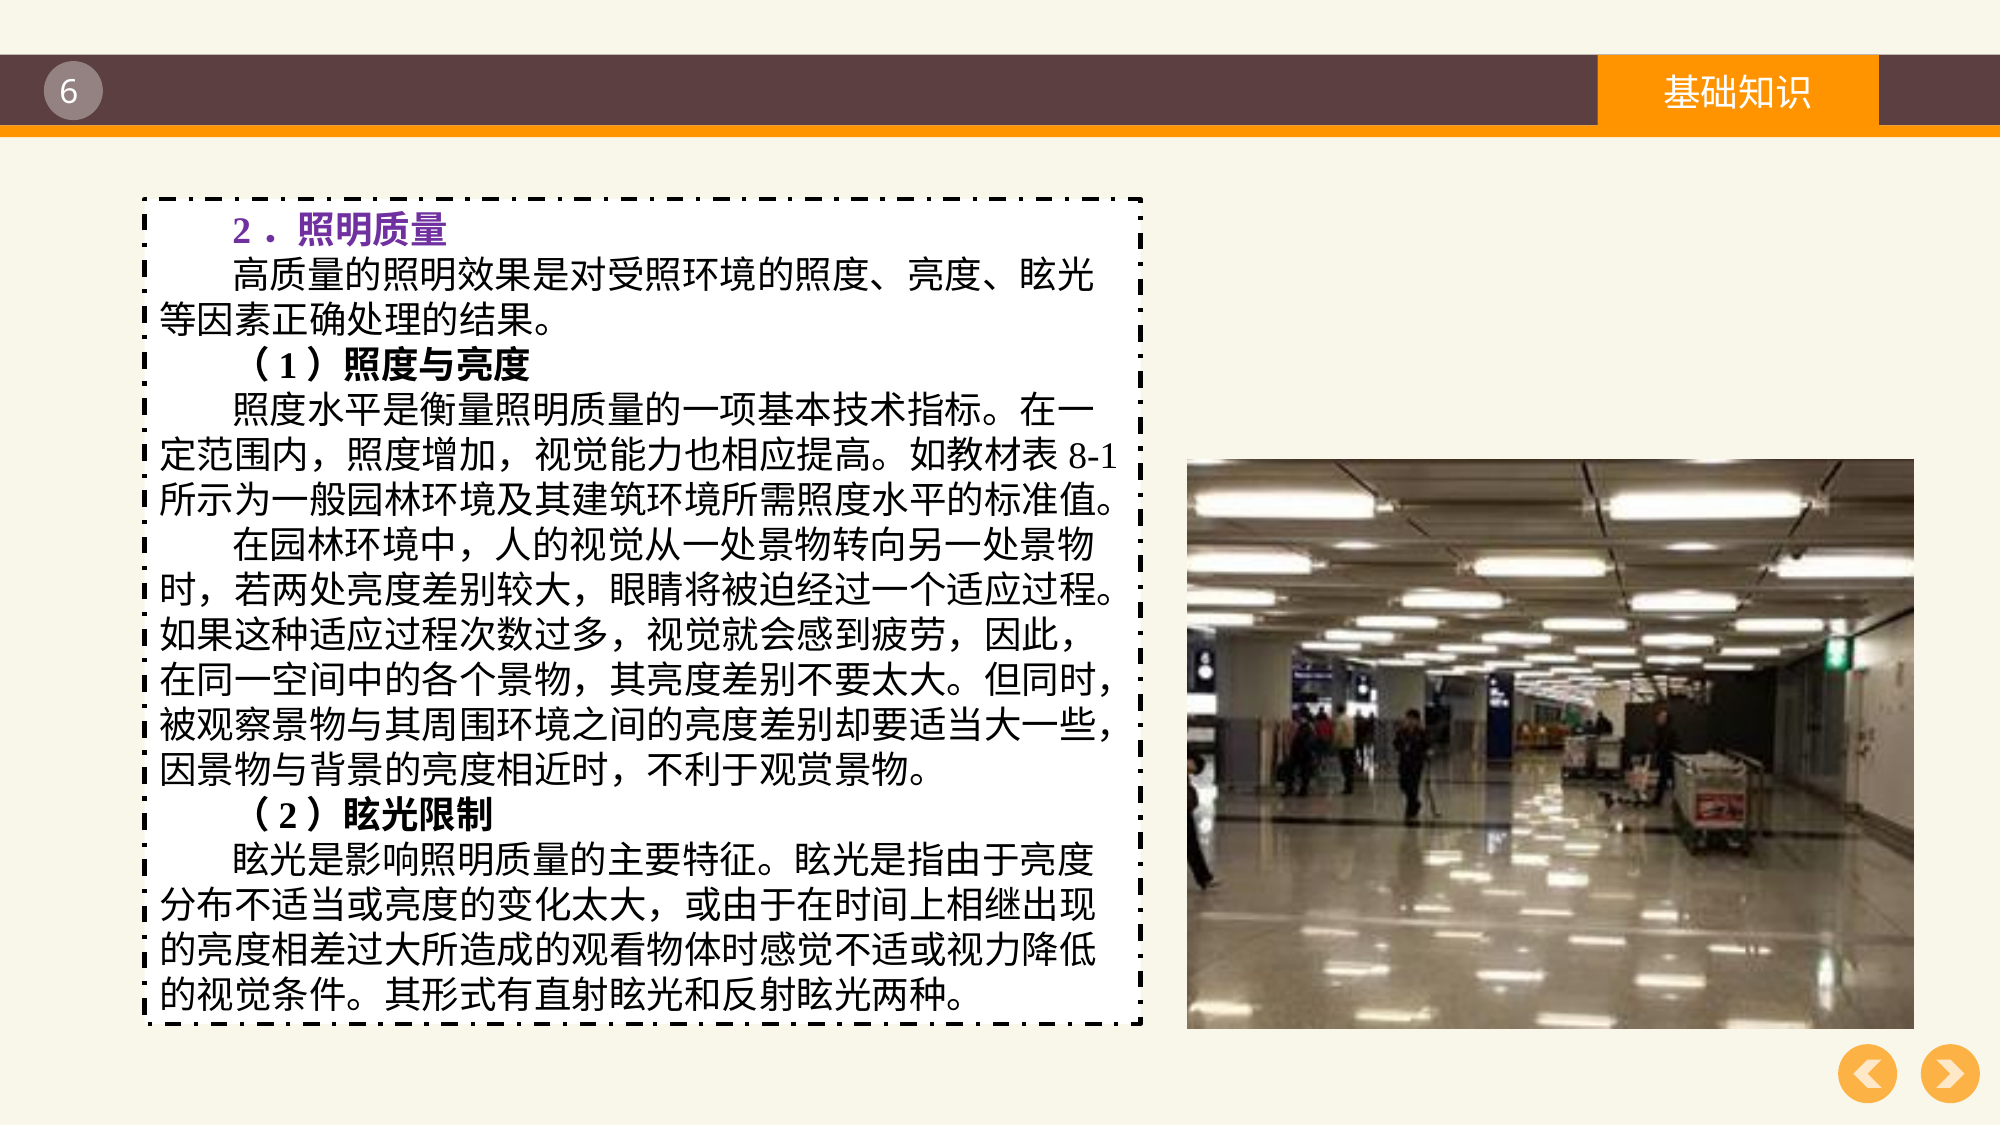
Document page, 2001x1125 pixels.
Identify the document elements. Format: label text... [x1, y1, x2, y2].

text_box 2．照明质量 高质量的照明效果是对受照环境的照度、亮度、眩光等因素正确处理的结果。 （1）照度与亮度 照度水平是衡量照明质量的一项基本技术指标。在一定范围内，照度增加，视觉能力也相应提高。如教材表8-1所示为一般园林环境及其建筑环境所需照度水平的标准值。 在园林环境中，人的视觉从一处景物转向另一处景物时，若两处亮度差别较大，眼睛将被迫经过一个适应过程。如果这种适应过程次数过多，视觉就会感到疲劳，因此，在同一空间中的各个景物，其亮度差别不要太大。但同时，被观察景物与其周围环境之间的亮度差别却要适当大一些，因景物与背景的亮度相近时，不利于观赏景物。 （2）眩光限制 眩光是影响照明质量的主要特征。眩光是指由于亮度分布不适当或亮度的变化太大，或由于在时间上相继出现的亮度相差过大所造成的观看物体时感觉不适或视力降低的视觉条件。其形式有直射眩光和反射眩光两种。 [142, 197, 1143, 1026]
picture [1187, 459, 1915, 1030]
